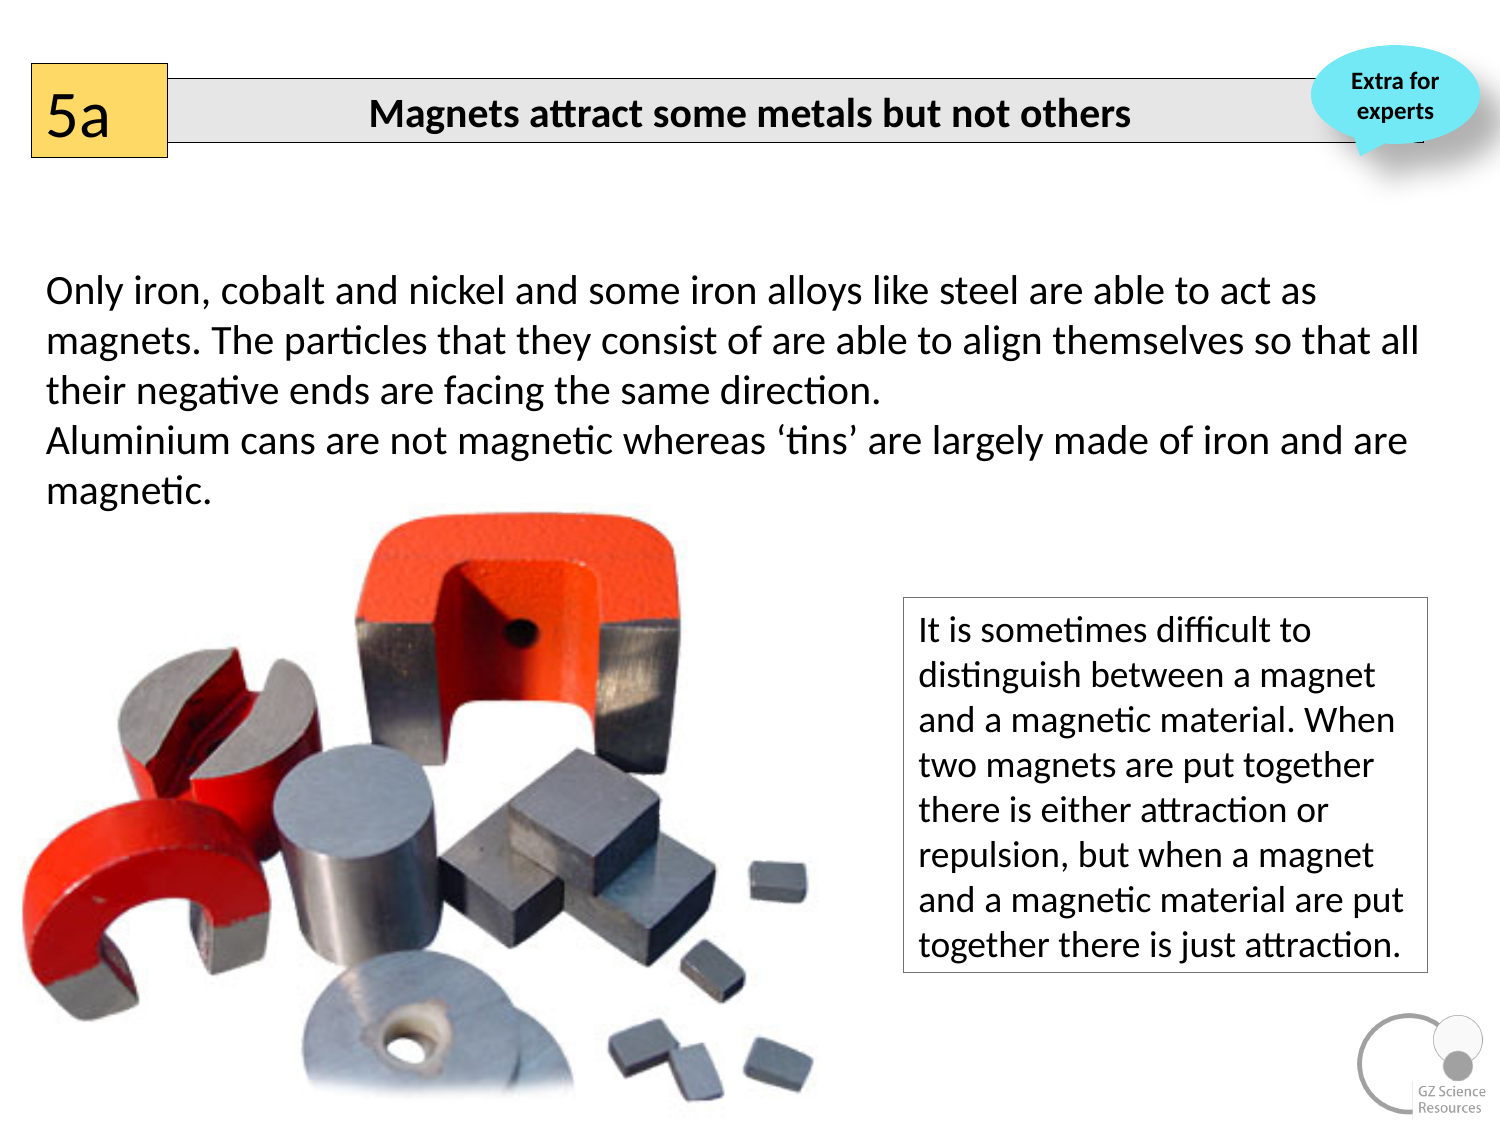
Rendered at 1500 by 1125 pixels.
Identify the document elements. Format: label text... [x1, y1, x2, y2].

picture [1357, 1013, 1490, 1125]
picture [0, 392, 837, 1125]
text_box Only iron, cobalt and nickel and some iron alloys like steel are able to act as magnets. The particles that they consist of are able to align themselves so that all their negative ends are facing the same direction. Aluminium cans are not magnetic whereas ‘tins’ are largely made of iron and are magnetic. [31, 255, 1478, 521]
text_box Extra for experts [1309, 44, 1482, 158]
text_box It is sometimes difficult to distinguish between a magnet and a magnetic material. When two magnets are put together there is either attraction or repulsion, but when a magnet and a magnetic material are put together there is just attraction. [903, 597, 1428, 973]
text_box 5a [31, 63, 168, 158]
text_box Magnets attract some metals but not others [168, 78, 1326, 143]
